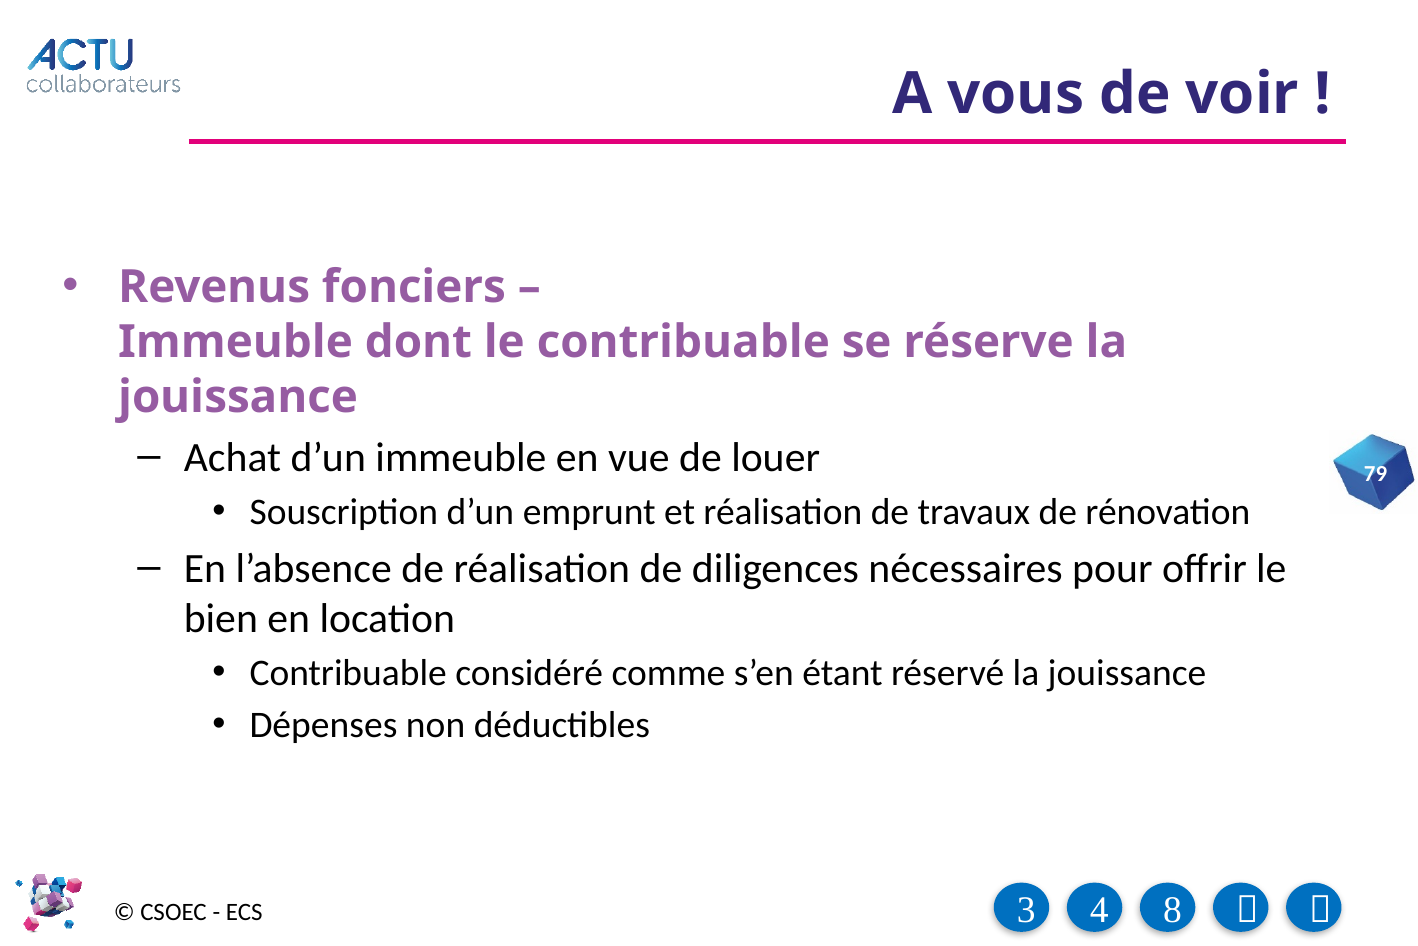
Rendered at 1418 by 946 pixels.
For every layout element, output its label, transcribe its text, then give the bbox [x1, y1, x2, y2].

picture [15, 874, 82, 933]
slide_number 79 [1332, 431, 1418, 514]
list Revenus fonciers – Immeuble dont le contribuable se réserve la jouissance Achat d’un immeuble en vue de louer Souscription d’un emprunt et réalisation de travaux de rénovation En l’absence de réalisation de diligences nécessaires pour offrir le bien en location Contribuable considéré comme s’en étant réservé la jouissance Dépenses non déductibles [47, 157, 1347, 845]
title A vous de voir ! [188, 38, 1347, 142]
picture [25, 38, 181, 97]
